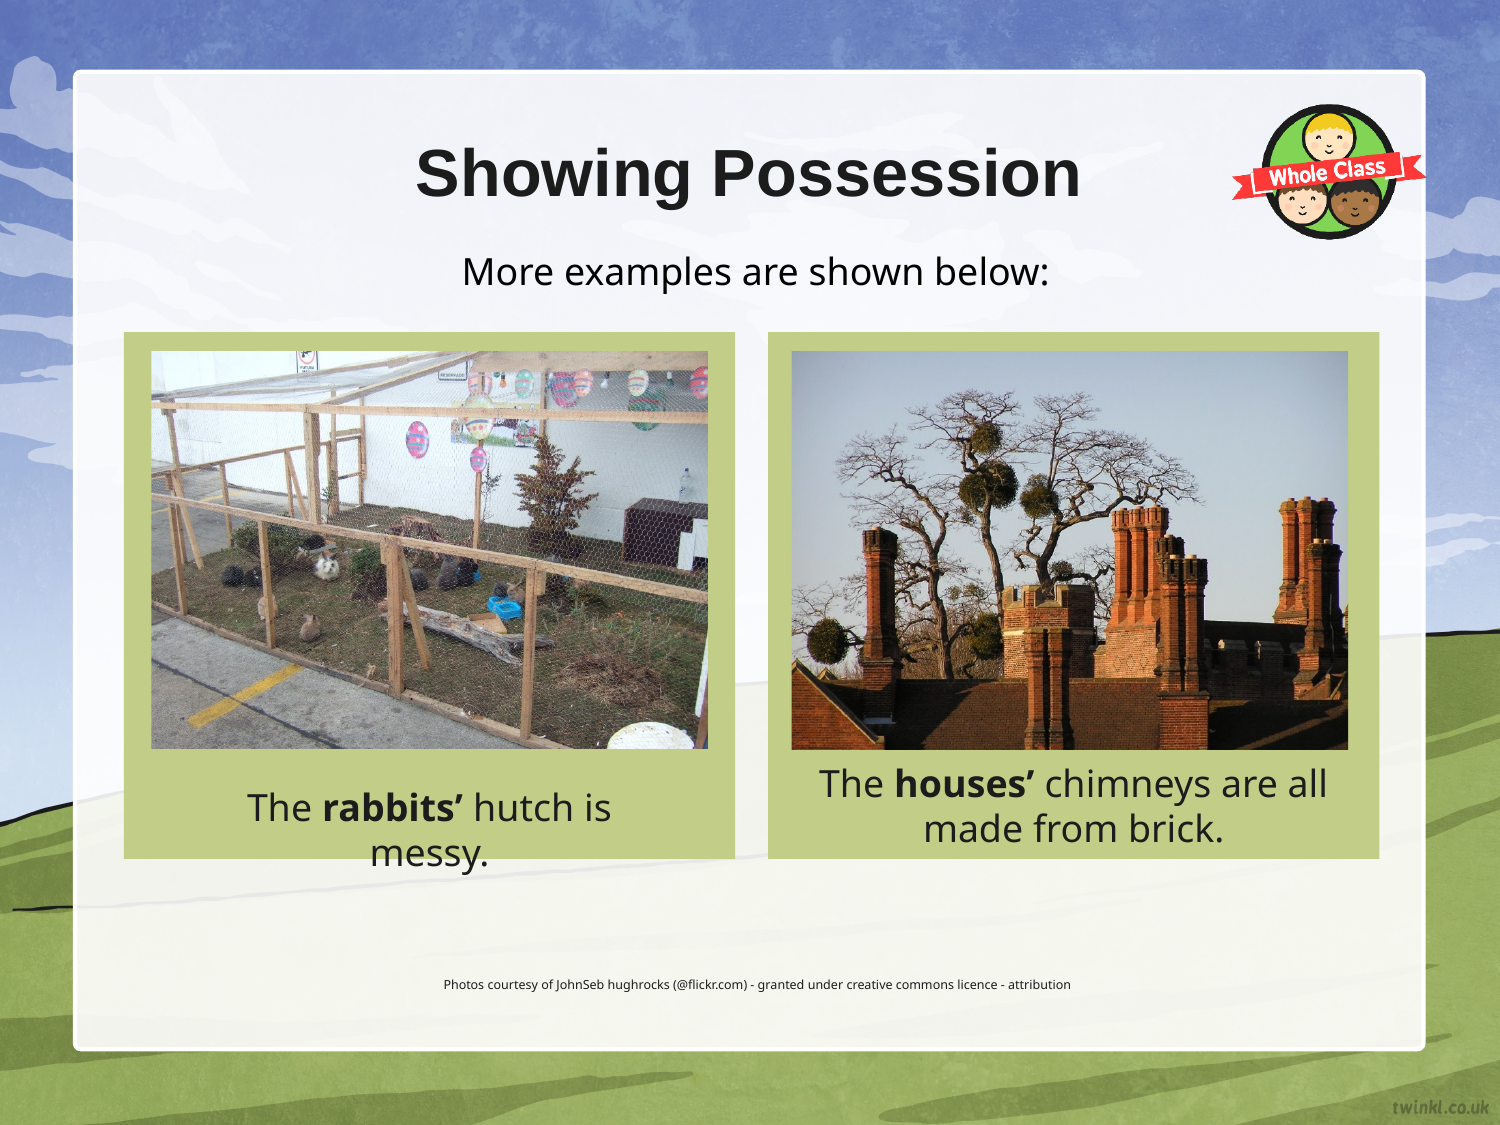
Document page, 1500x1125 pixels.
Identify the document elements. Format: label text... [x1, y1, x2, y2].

text_box More examples are shown below: [151, 240, 1361, 300]
text_box Photos courtesy of JohnSeb hughrocks (@flickr.com) - granted under creative commons licence - attribution [382, 969, 1133, 1000]
text_box The rabbits’ hutch is messy. [194, 776, 665, 882]
picture [0, 0, 1500, 1125]
text_box [123, 332, 736, 859]
text_box [768, 332, 1380, 859]
text_box The houses’ chimneys are all made from brick. [790, 752, 1358, 858]
title Showing Possession [75, 103, 1222, 247]
